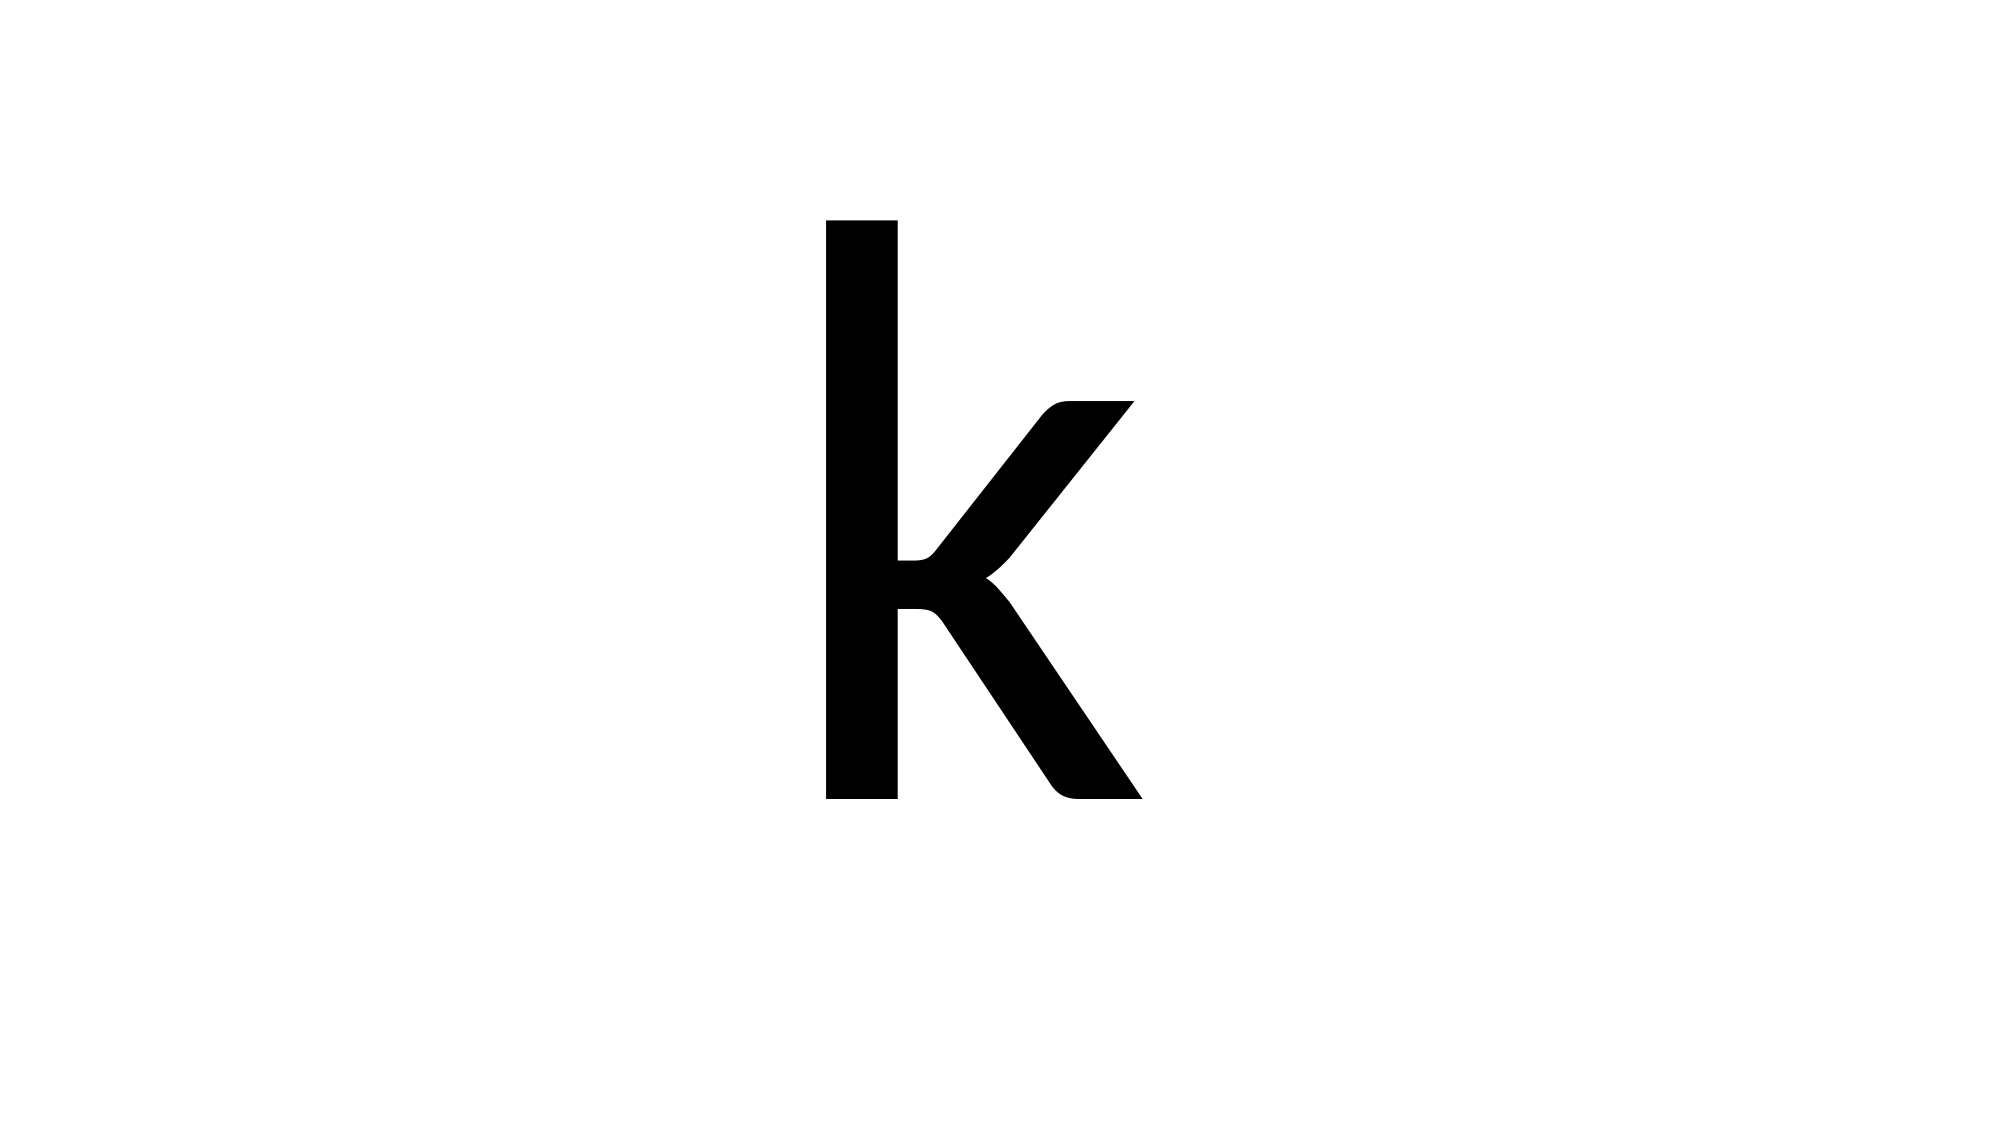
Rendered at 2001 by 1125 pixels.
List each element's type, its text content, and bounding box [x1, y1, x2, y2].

list k [137, 71, 1863, 1006]
